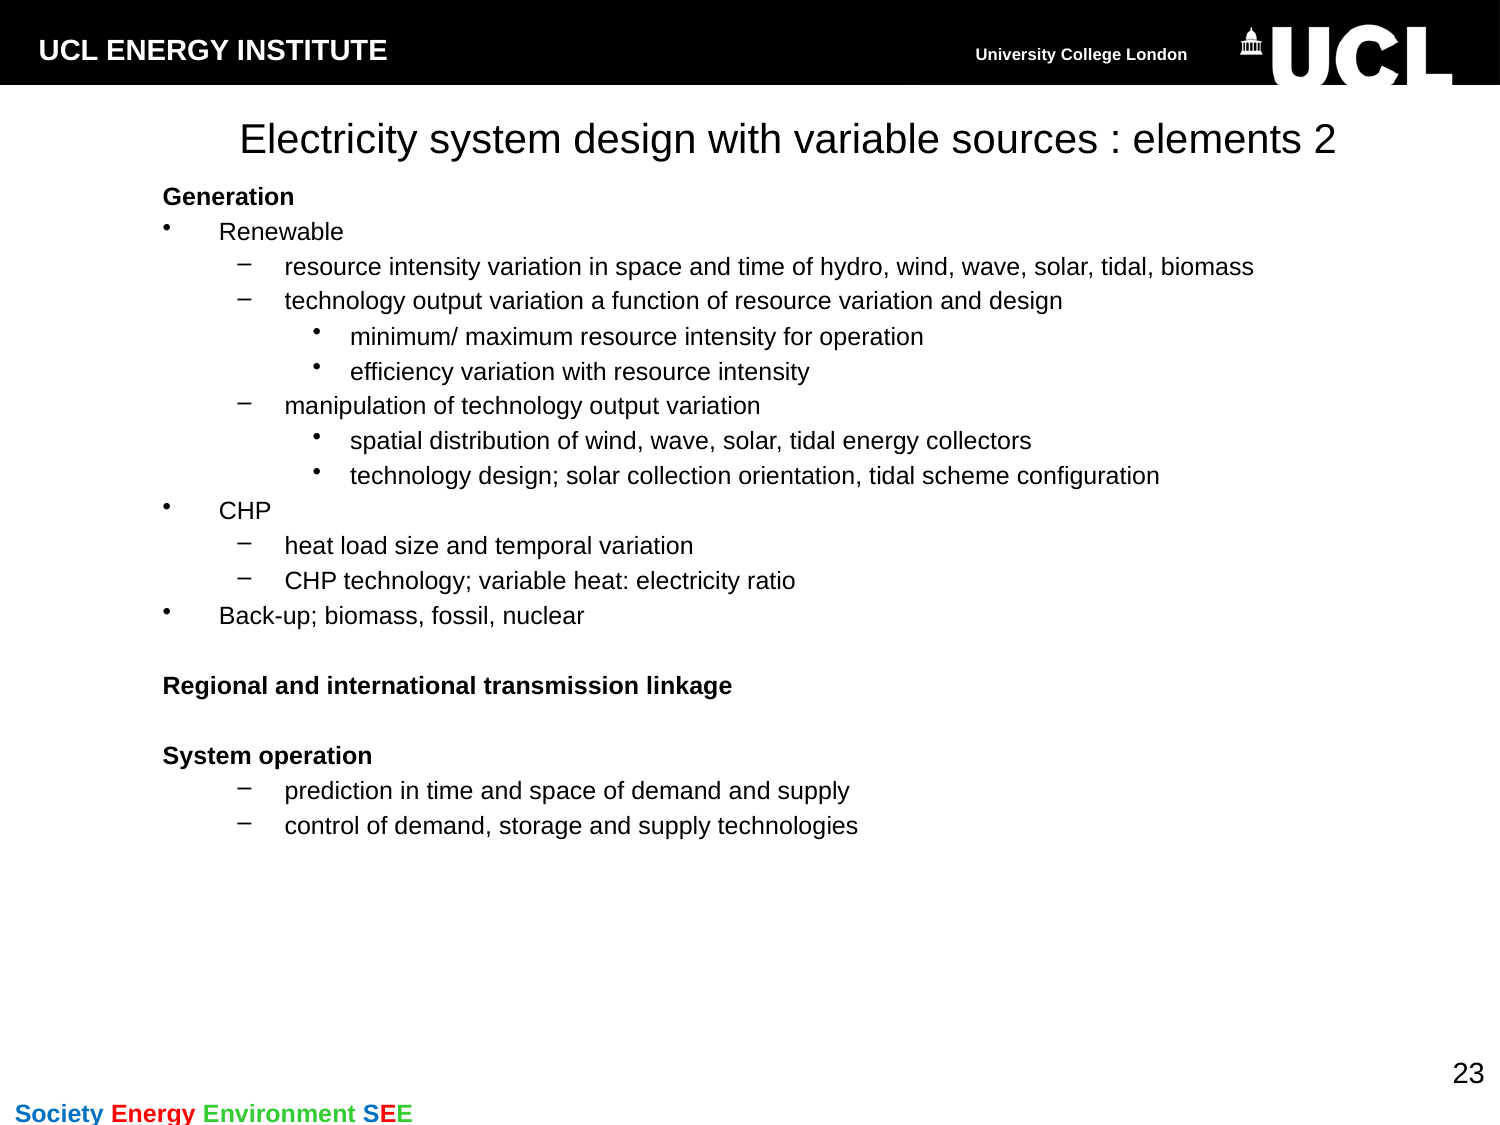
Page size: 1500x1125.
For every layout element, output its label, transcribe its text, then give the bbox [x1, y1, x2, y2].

slide_number 23 [1149, 1046, 1500, 1125]
picture [0, 0, 1500, 85]
list Generation Renewable resource intensity variation in space and time of hydro, wind, wave, solar, tidal, biomass technology output variation a function of resource variation and design minimum/ maximum resource intensity for operation efficiency variation with resource intensity manipulation of technology output variation spatial distribution of wind, wave, solar, tidal energy collectors technology design; solar collection orientation, tidal scheme configuration CHP heat load size and temporal variation CHP technology; variable heat: electricity ratio Back-up; biomass, fossil, nuclear Regional and international transmission linkage System operation prediction in time and space of demand and supply control of demand, storage and supply technologies [147, 172, 1388, 1012]
title Electricity system design with variable sources : elements 2 [111, 101, 1466, 173]
